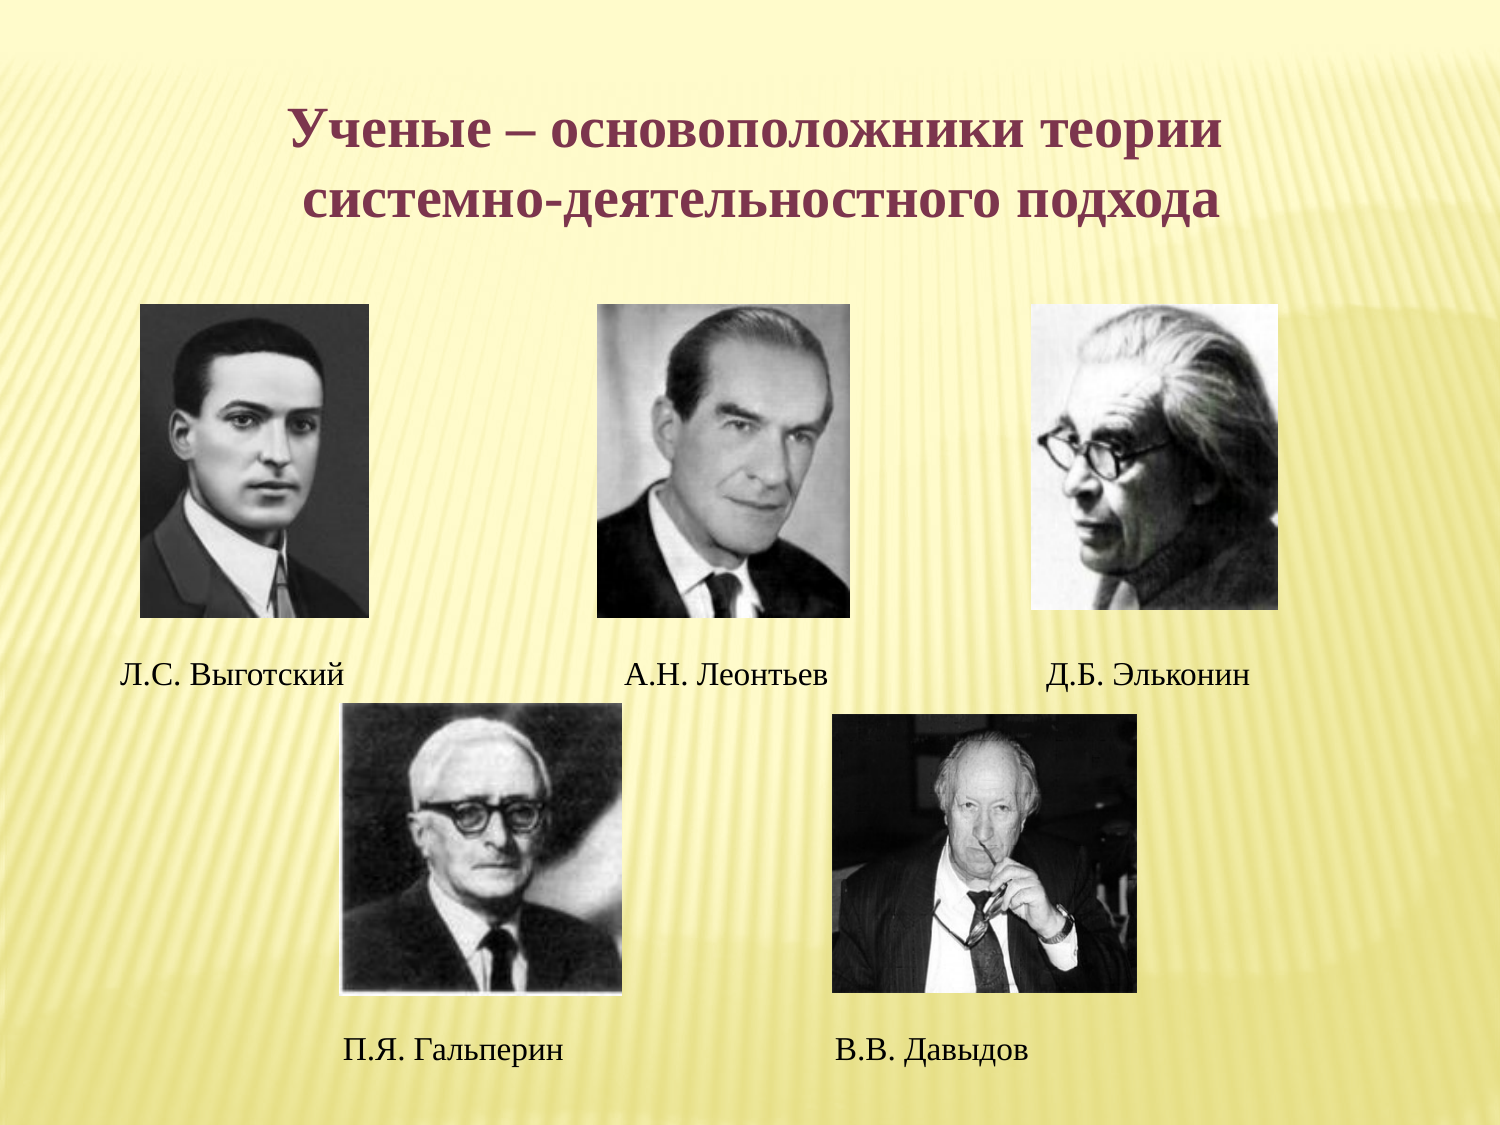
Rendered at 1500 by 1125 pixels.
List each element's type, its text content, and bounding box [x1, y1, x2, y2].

text_box А.Н. Леонтьев [609, 644, 891, 700]
picture [339, 702, 622, 997]
picture [597, 304, 850, 618]
text_box Л.С. Выготский [105, 644, 399, 700]
text_box В.В. Давыдов [820, 1019, 1125, 1115]
picture [1030, 304, 1278, 610]
text_box Д.Б. Эльконин [1031, 644, 1289, 700]
text_box Ученые – основоположники теории системно-деятельностного подхода [58, 81, 1465, 237]
picture [831, 714, 1137, 994]
text_box П.Я. Гальперин [328, 1019, 610, 1075]
picture [140, 304, 370, 618]
